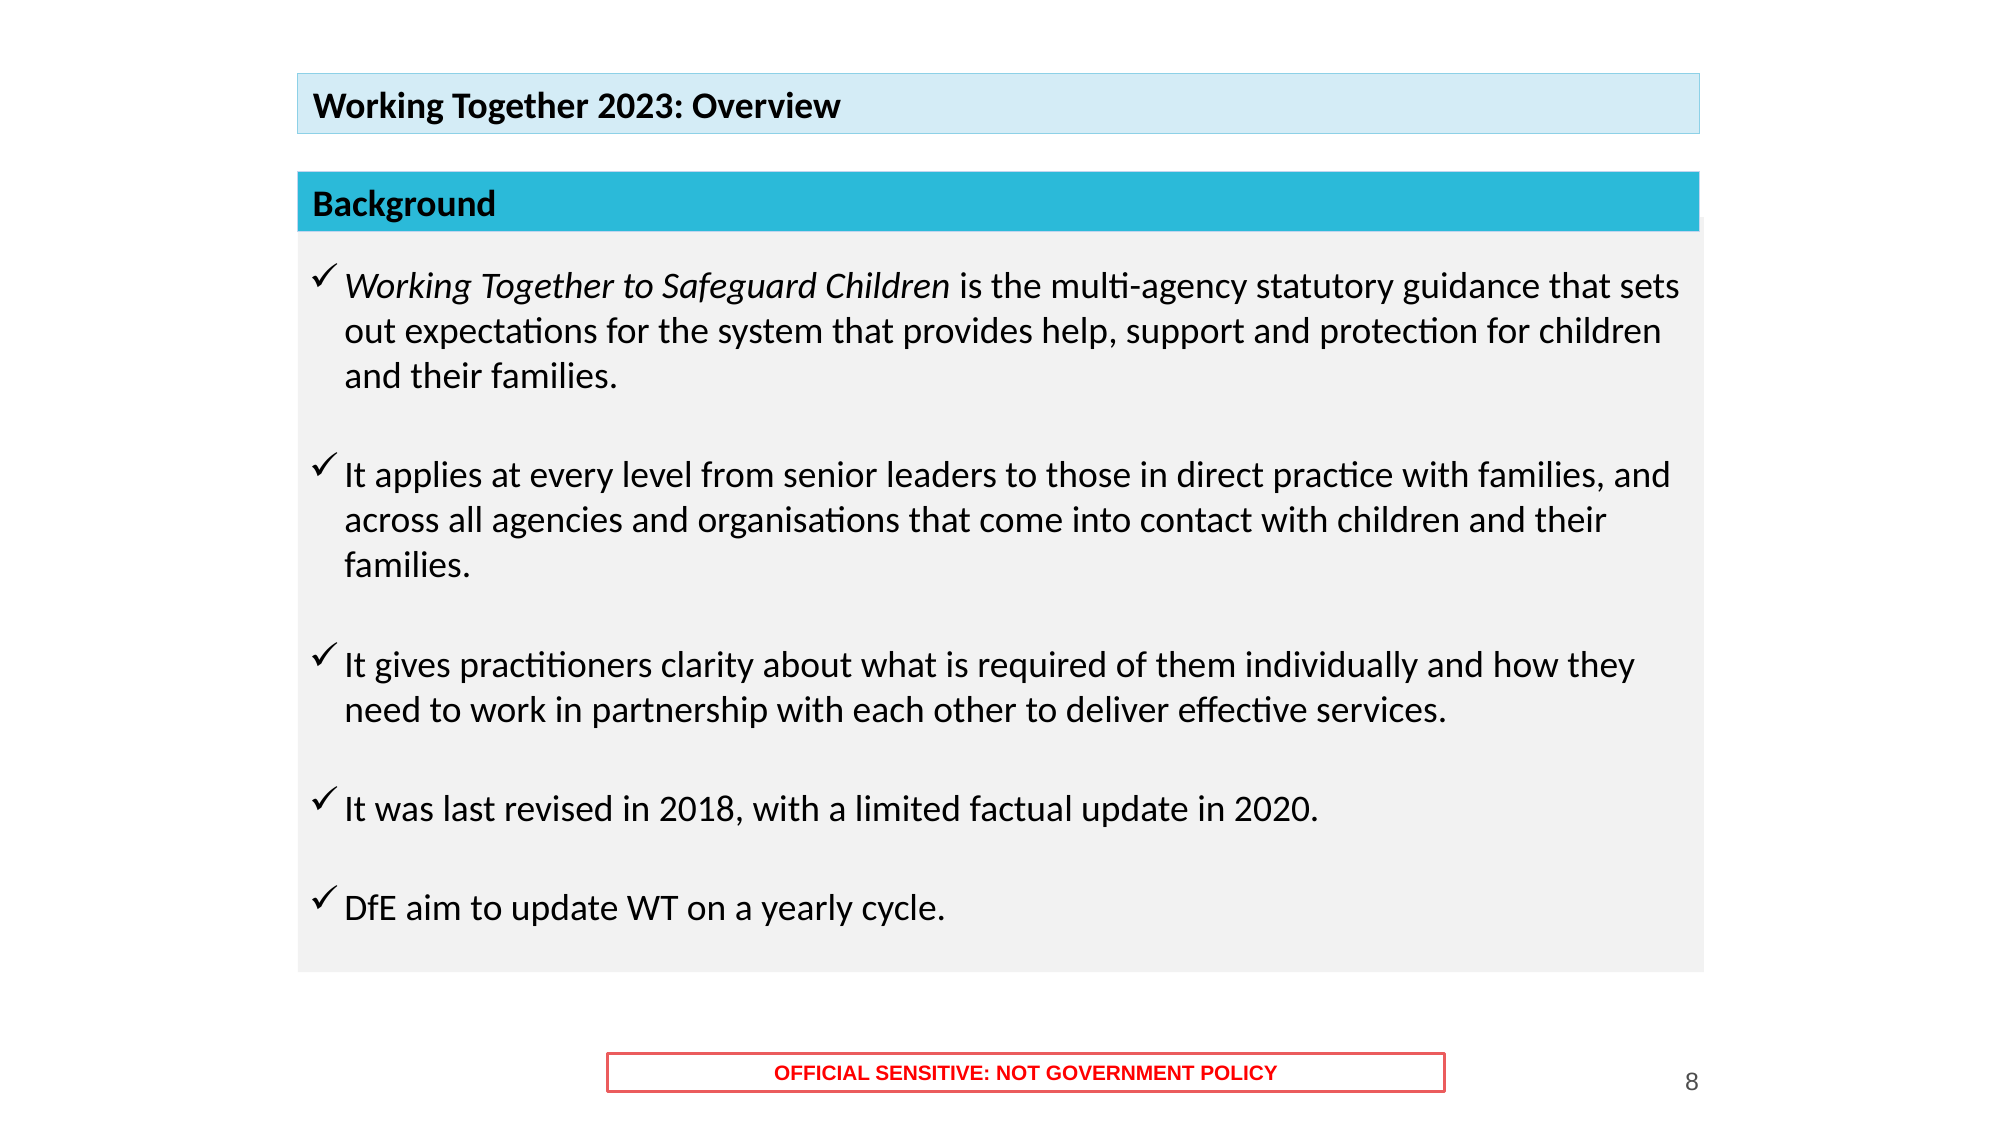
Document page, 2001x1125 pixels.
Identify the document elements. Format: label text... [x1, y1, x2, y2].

text_box Working Together to Safeguard Children is the multi-agency statutory guidance that sets out expectations for the system that provides help, support and protection for children and their families. It applies at every level from senior leaders to those in direct practice with families, and across all agencies and organisations that come into contact with children and their families. It gives practitioners clarity about what is required of them individually and how they need to work in partnership with each other to deliver effective services. It was last revised in 2018, with a limited factual update in 2020. DfE aim to update WT on a yearly cycle. [297, 217, 1704, 973]
text_box Working Together 2023: Overview [297, 73, 1700, 134]
slide_number 8 [1606, 1065, 1700, 1096]
text_box OFFICIAL SENSITIVE: NOT GOVERNMENT POLICY [606, 1052, 1446, 1093]
text_box Background [297, 171, 1700, 232]
